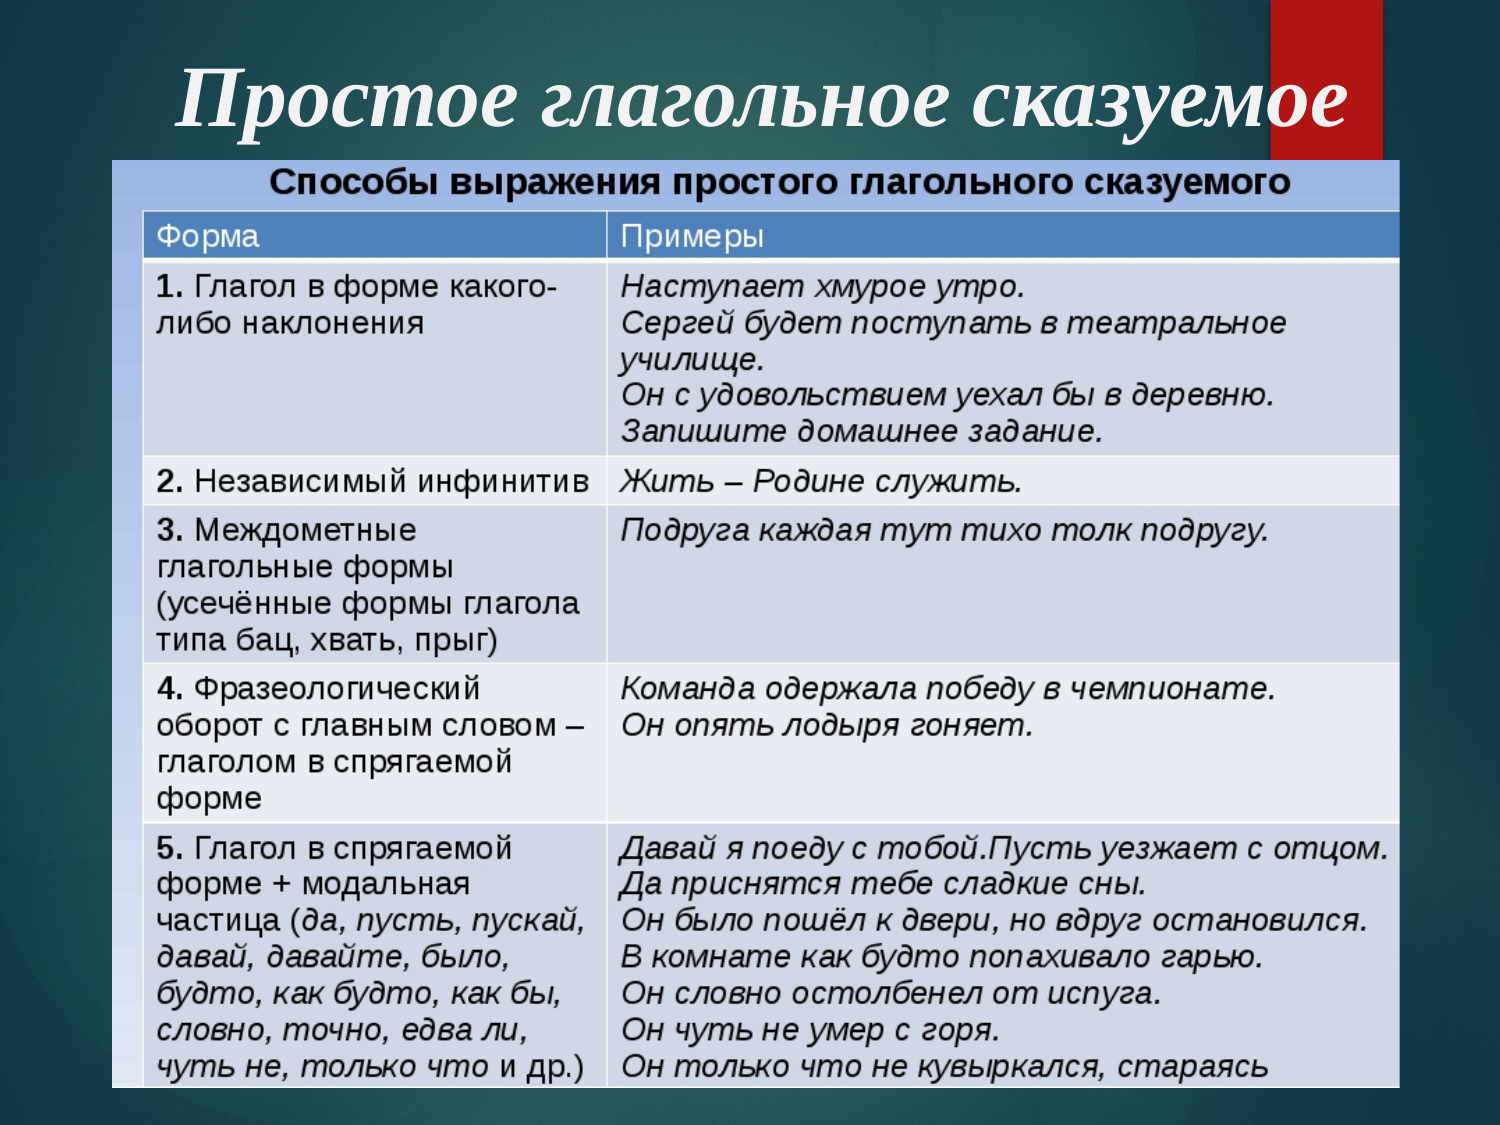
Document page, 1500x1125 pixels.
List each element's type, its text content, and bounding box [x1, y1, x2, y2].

title Простое глагольное сказуемое [147, 30, 1378, 159]
picture [111, 160, 1400, 1089]
